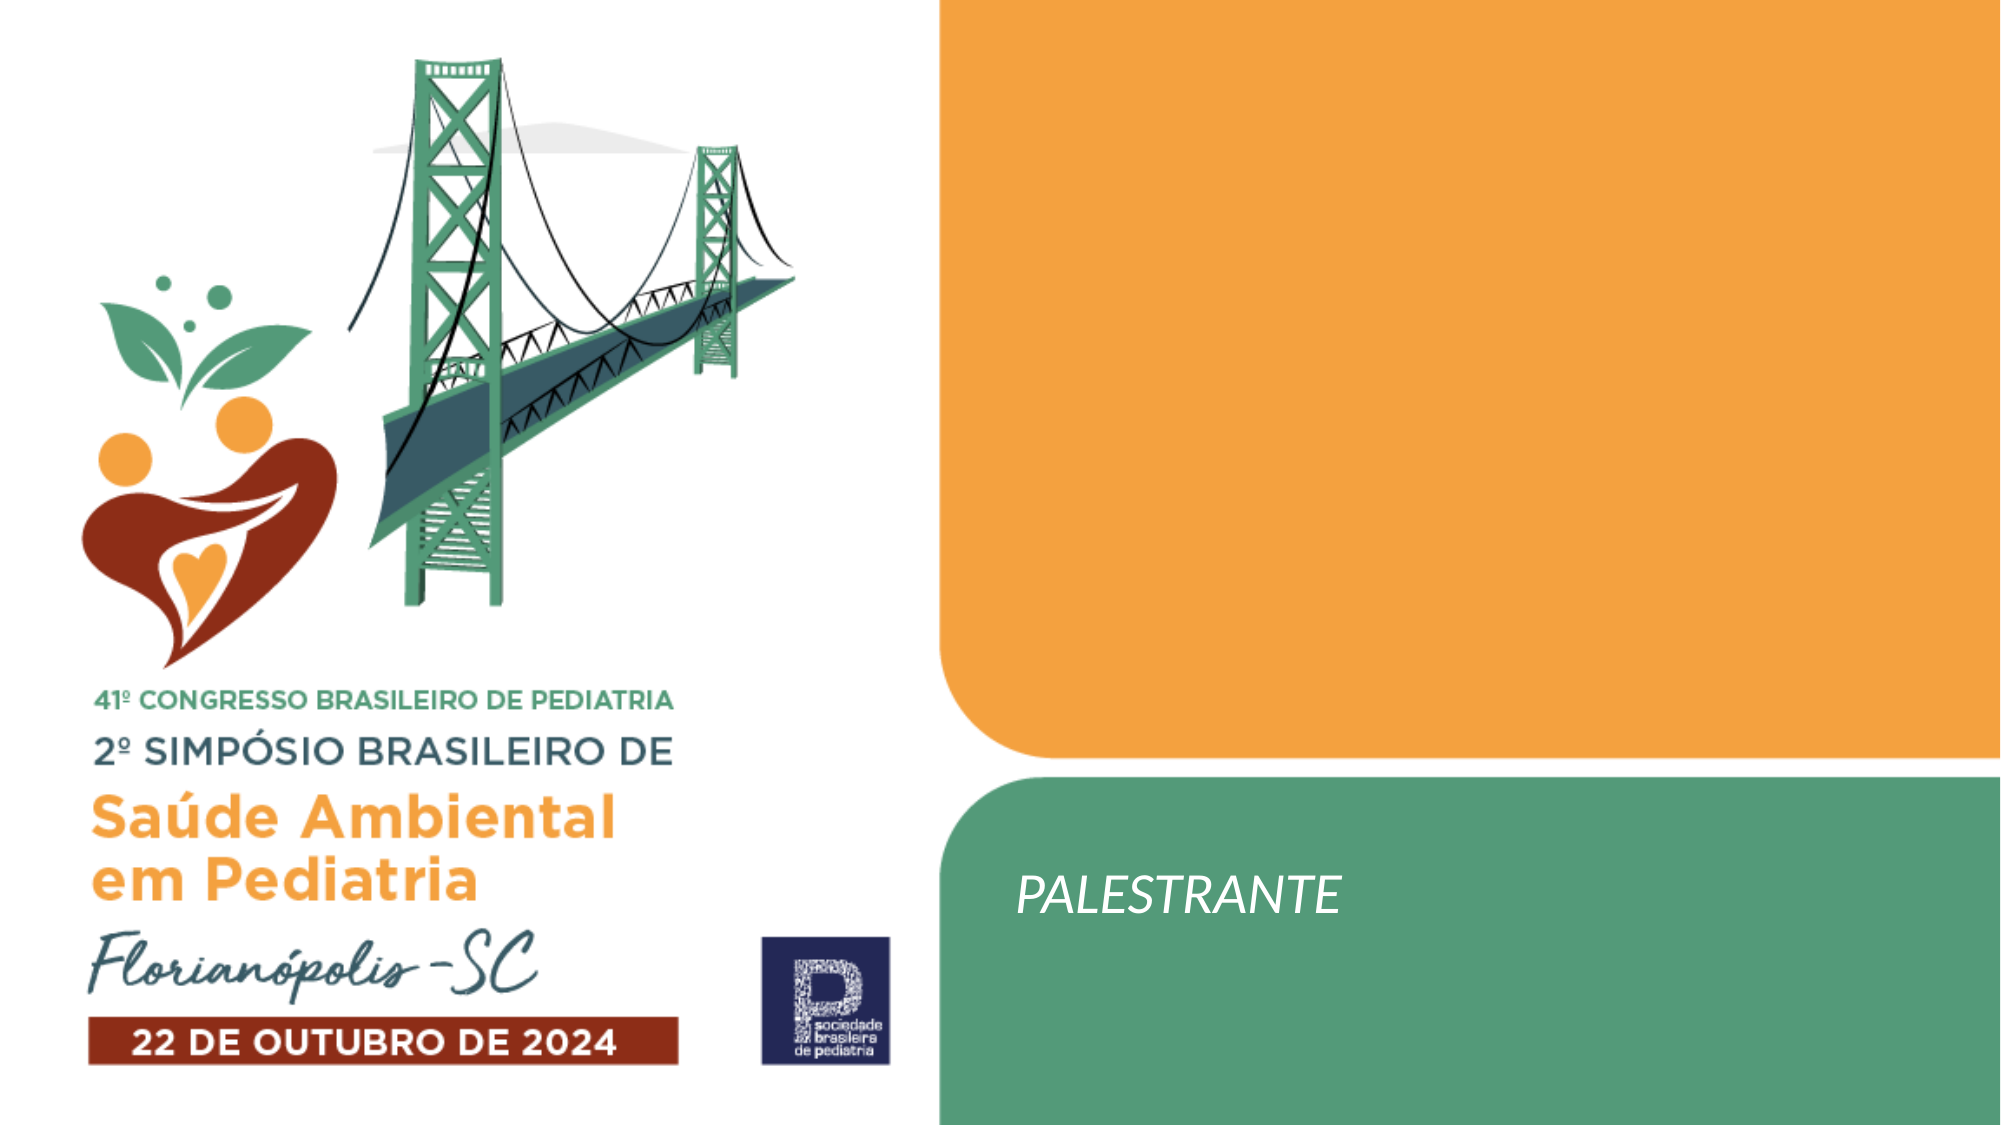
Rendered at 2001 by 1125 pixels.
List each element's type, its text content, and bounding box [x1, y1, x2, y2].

subtitle PALESTRANTE [999, 855, 2000, 984]
picture [0, 0, 2001, 1125]
